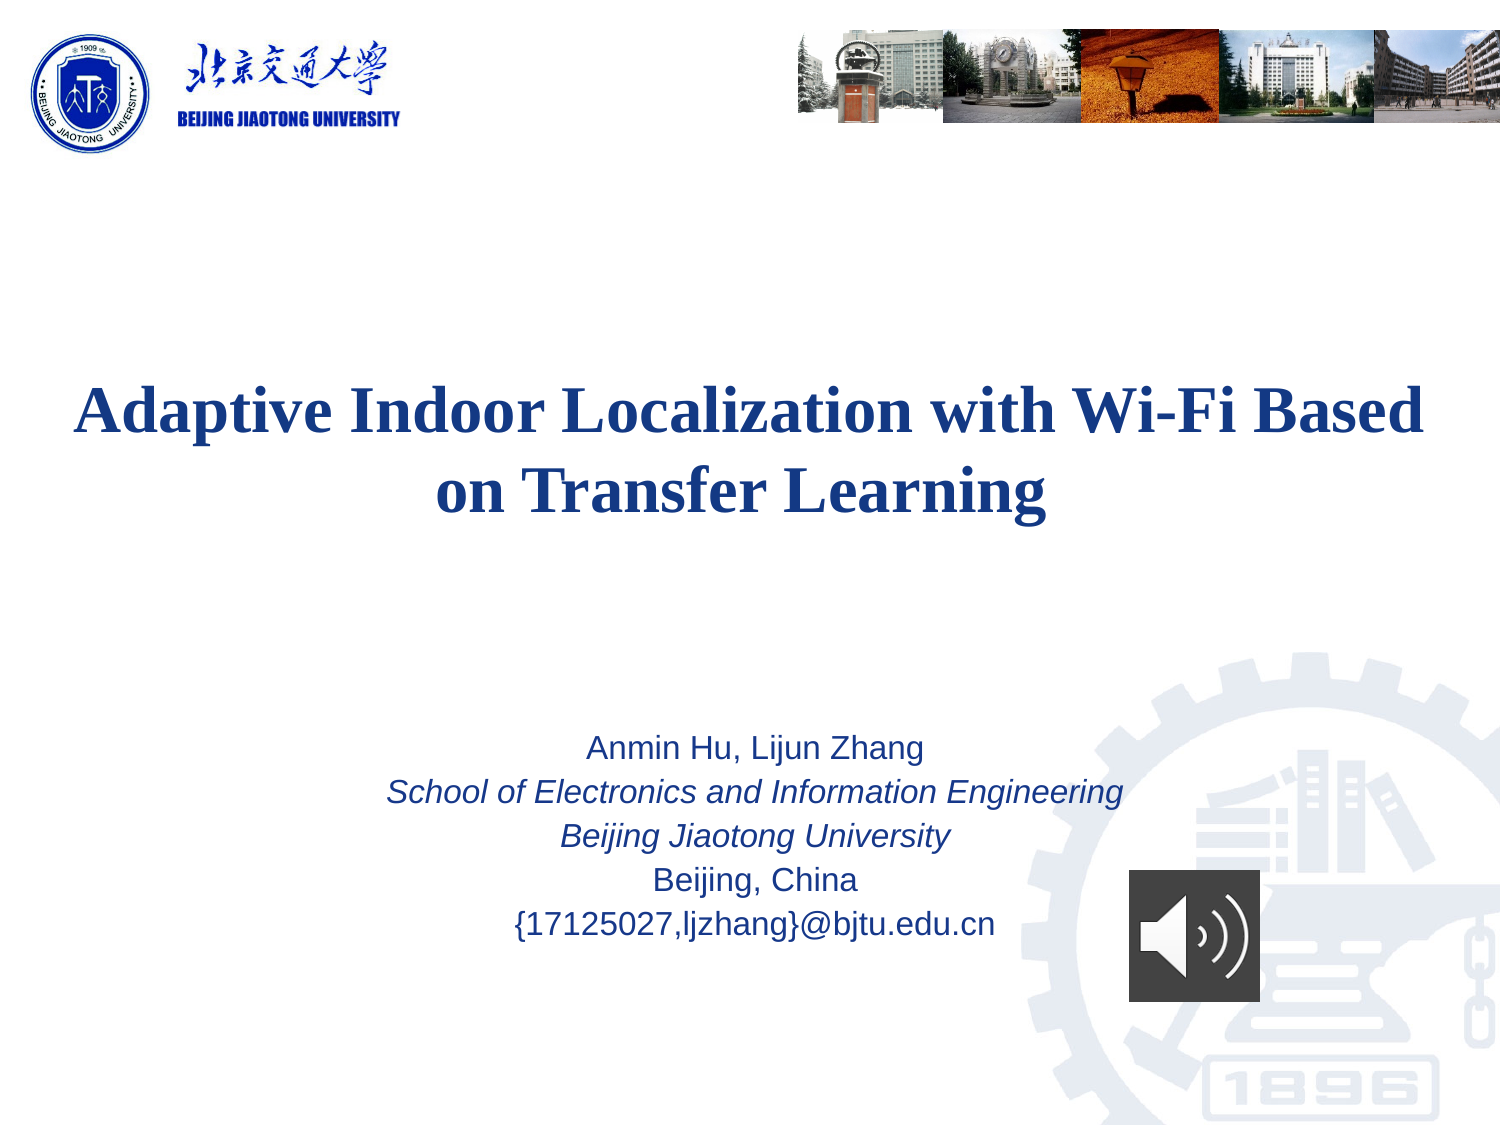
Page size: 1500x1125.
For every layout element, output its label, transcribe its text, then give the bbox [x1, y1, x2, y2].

picture [0, 0, 1500, 1125]
title Adaptive Indoor Localization with Wi-Fi Based on Transfer Learning [24, 287, 1476, 604]
subtitle Anmin Hu, Lijun Zhang School of Electronics and Information Engineering Beijing Jiaotong University Beijing, China {17125027,ljzhang}@bjtu.edu.cn [55, 751, 1456, 1039]
